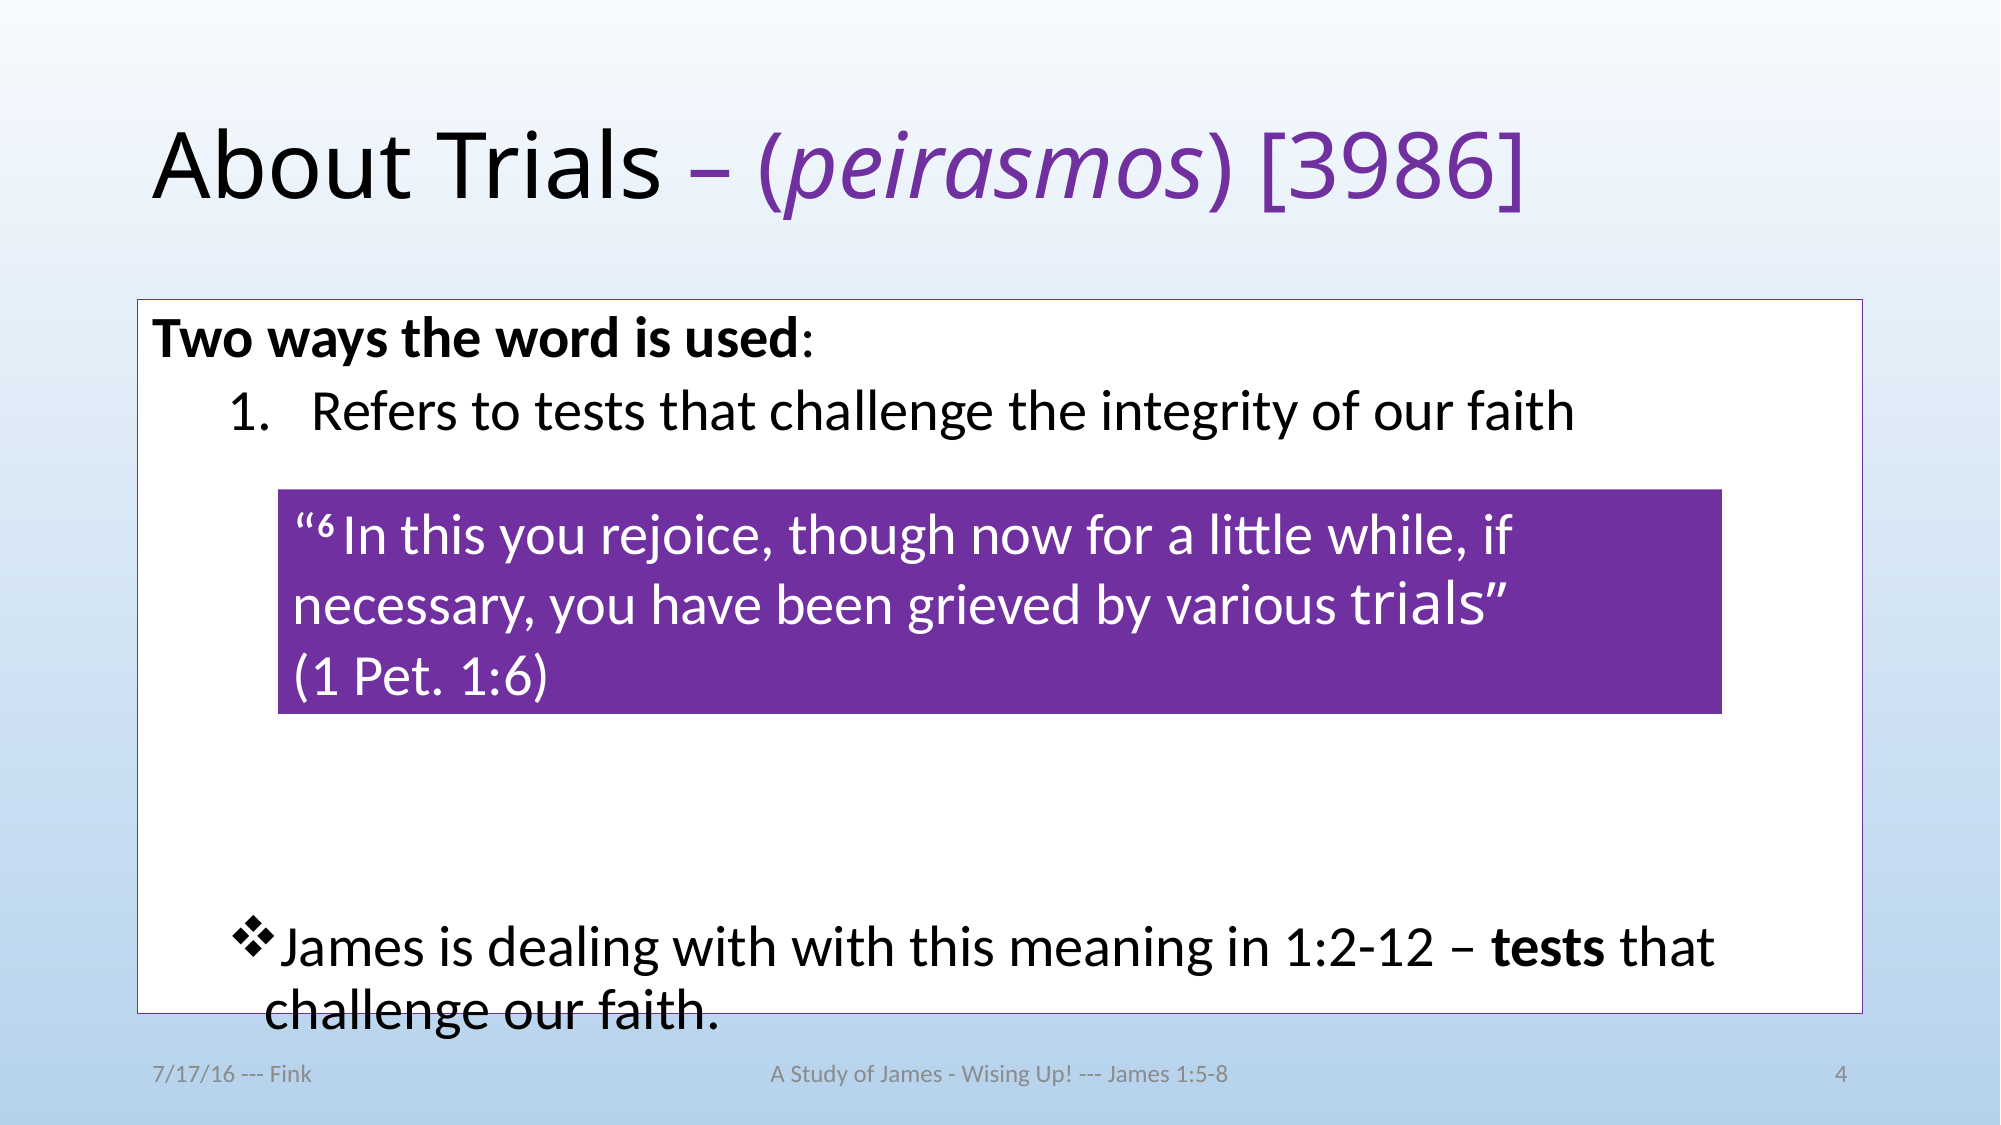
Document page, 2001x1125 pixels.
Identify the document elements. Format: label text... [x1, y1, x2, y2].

footer A Study of James - Wising Up! --- James 1:5-8 [662, 1042, 1338, 1103]
text_box “6 In this you rejoice, though now for a little while, if necessary, you have been grieved by various trials” (1 Pet. 1:6) [278, 489, 1722, 714]
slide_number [137, 1042, 588, 1103]
slide_number 4 [1412, 1042, 1863, 1103]
list Two ways the word is used: Refers to tests that challenge the integrity of our faith James is dealing with with this meaning in 1:2-12 – tests that challenge our faith. [137, 299, 1863, 1014]
title About Trials – (peirasmos) [3986] [137, 59, 1863, 278]
